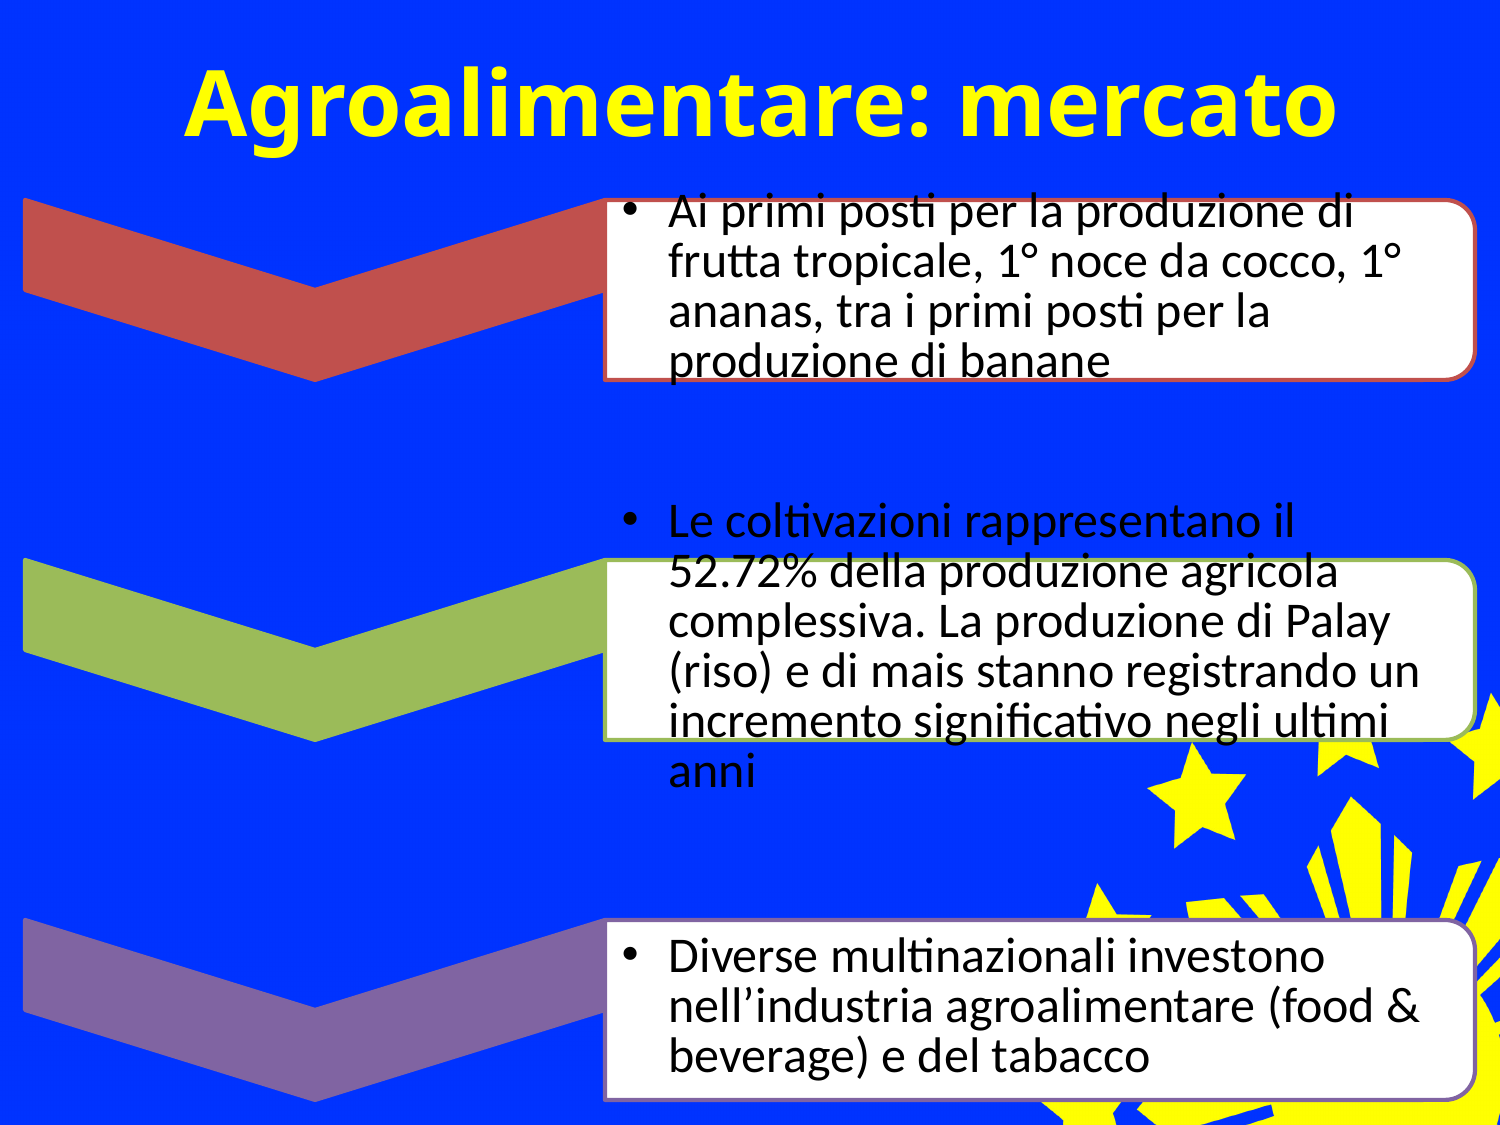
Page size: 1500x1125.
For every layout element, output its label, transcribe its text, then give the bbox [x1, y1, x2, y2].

picture [0, 0, 1500, 1125]
title Agroalimentare: mercato [87, 6, 1438, 194]
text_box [24, 199, 1476, 1101]
